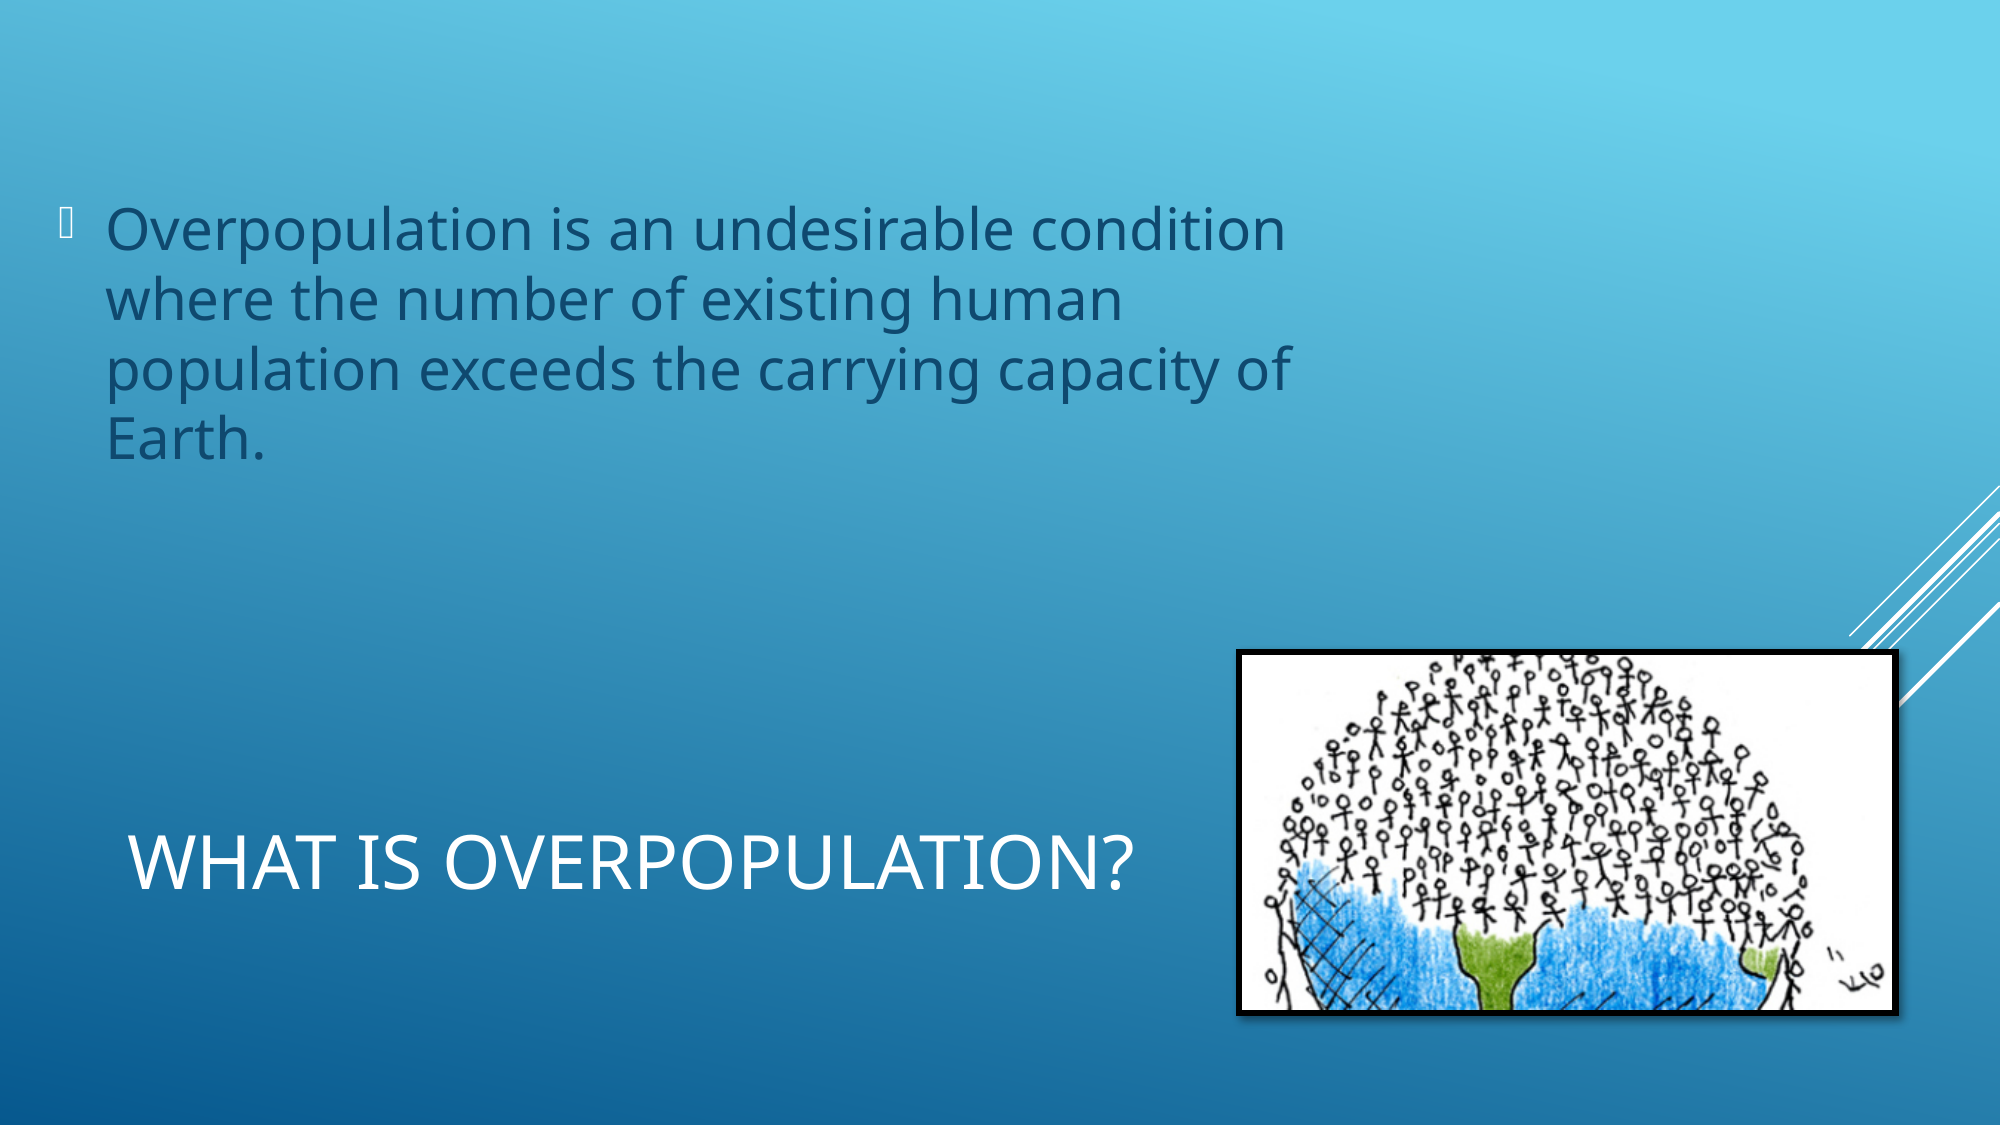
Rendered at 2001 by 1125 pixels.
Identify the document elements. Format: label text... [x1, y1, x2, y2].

picture [1241, 654, 1893, 1011]
title What is overpopulation? [112, 736, 1234, 984]
list Overpopulation is an undesirable condition where the number of existing human population exceeds the carrying capacity of Earth. [43, 35, 1444, 629]
